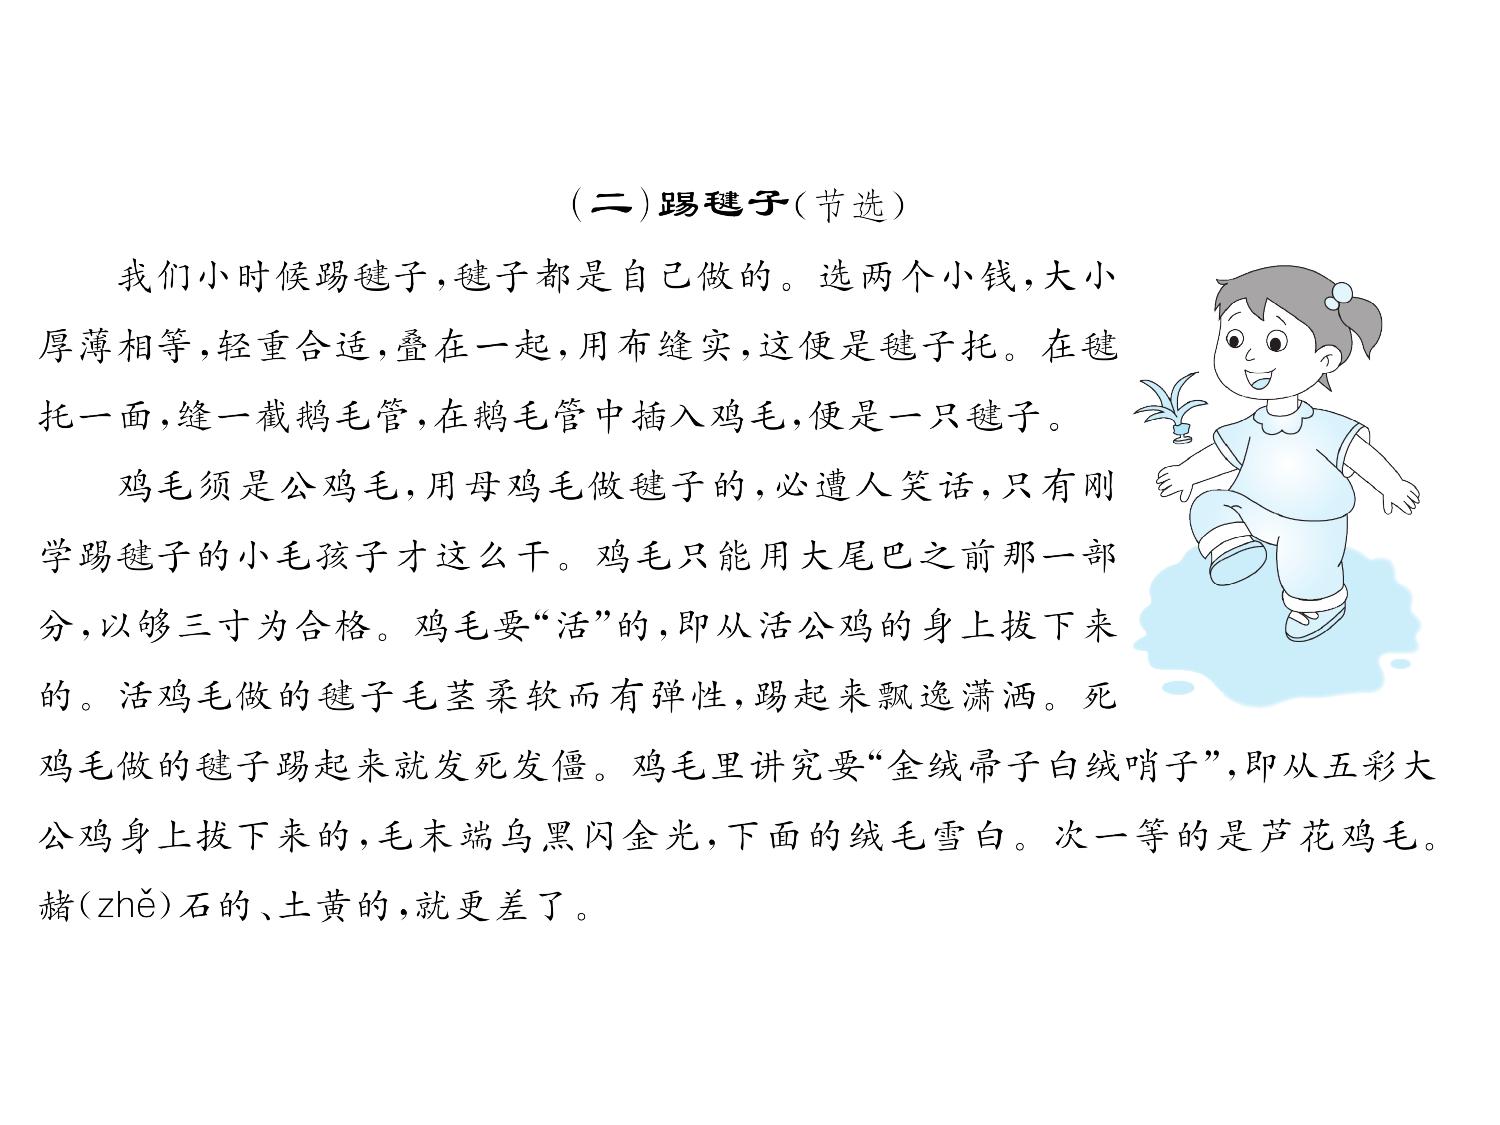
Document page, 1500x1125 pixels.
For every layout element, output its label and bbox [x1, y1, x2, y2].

picture [35, 177, 1453, 938]
